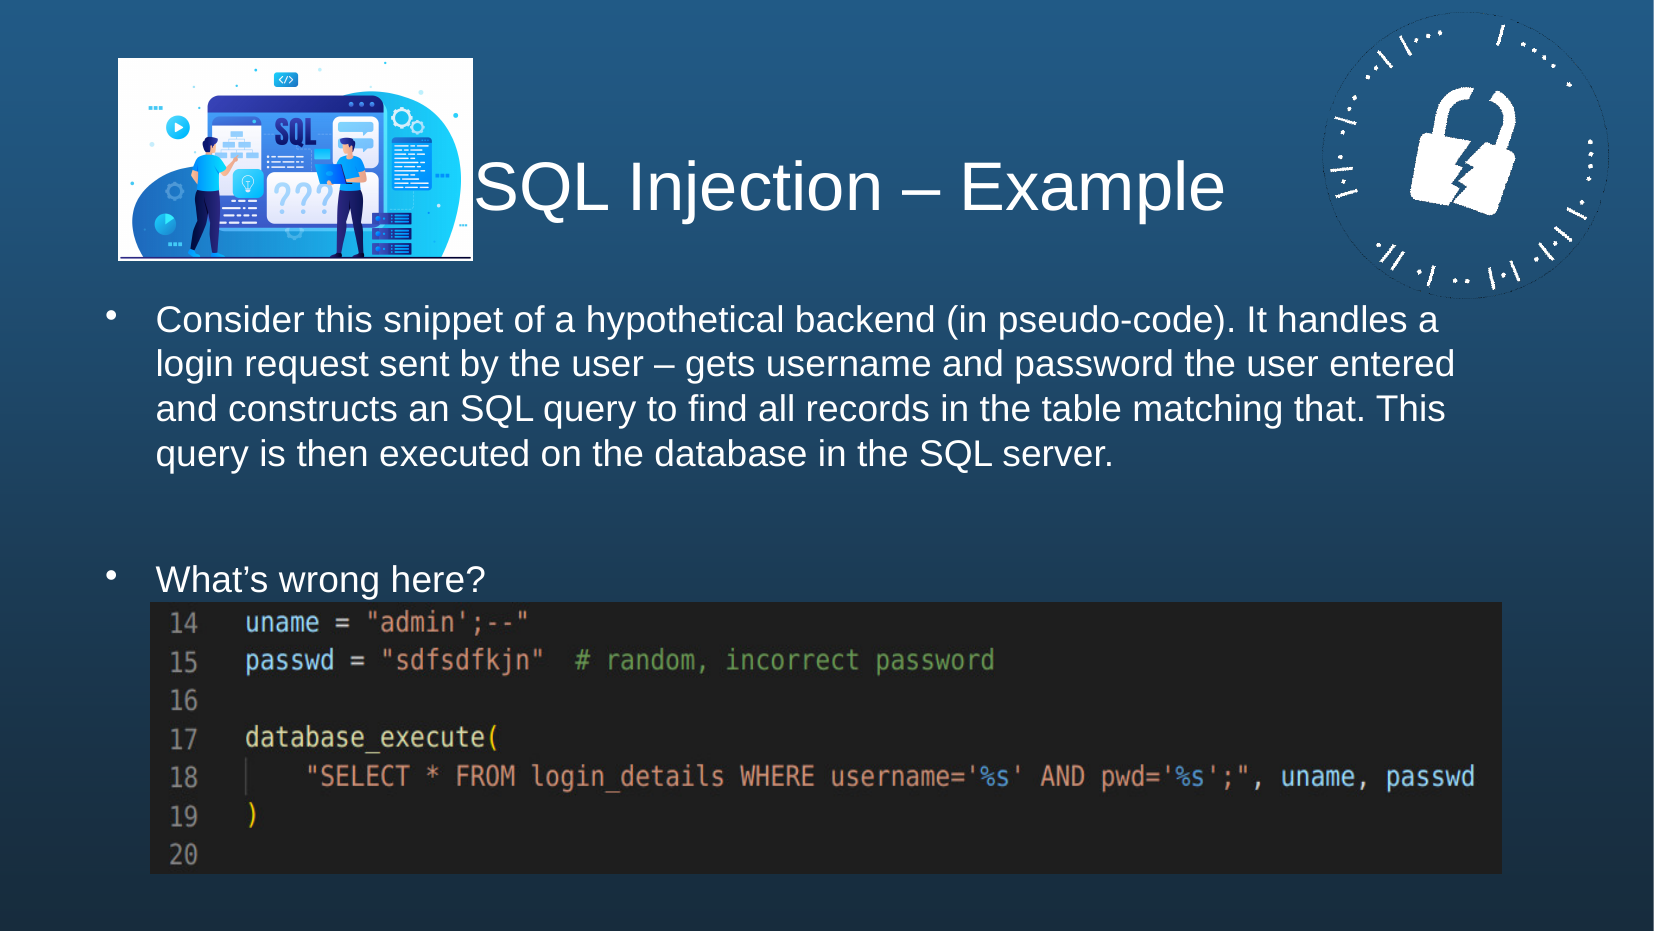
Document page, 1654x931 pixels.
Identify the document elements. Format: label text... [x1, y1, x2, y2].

title SQL Injection – Example [474, 110, 1313, 266]
list Consider this snippet of a hypothetical backend (in pseudo-code). It handles a login request sent by the user – gets username and password the user entered and constructs an SQL query to find all records in the table matching that. This query is then executed on the database in the SQL server. What’s wrong here? [88, 295, 1518, 604]
title SQL Injection – Example [106, 110, 115, 266]
picture [0, 0, 1654, 931]
